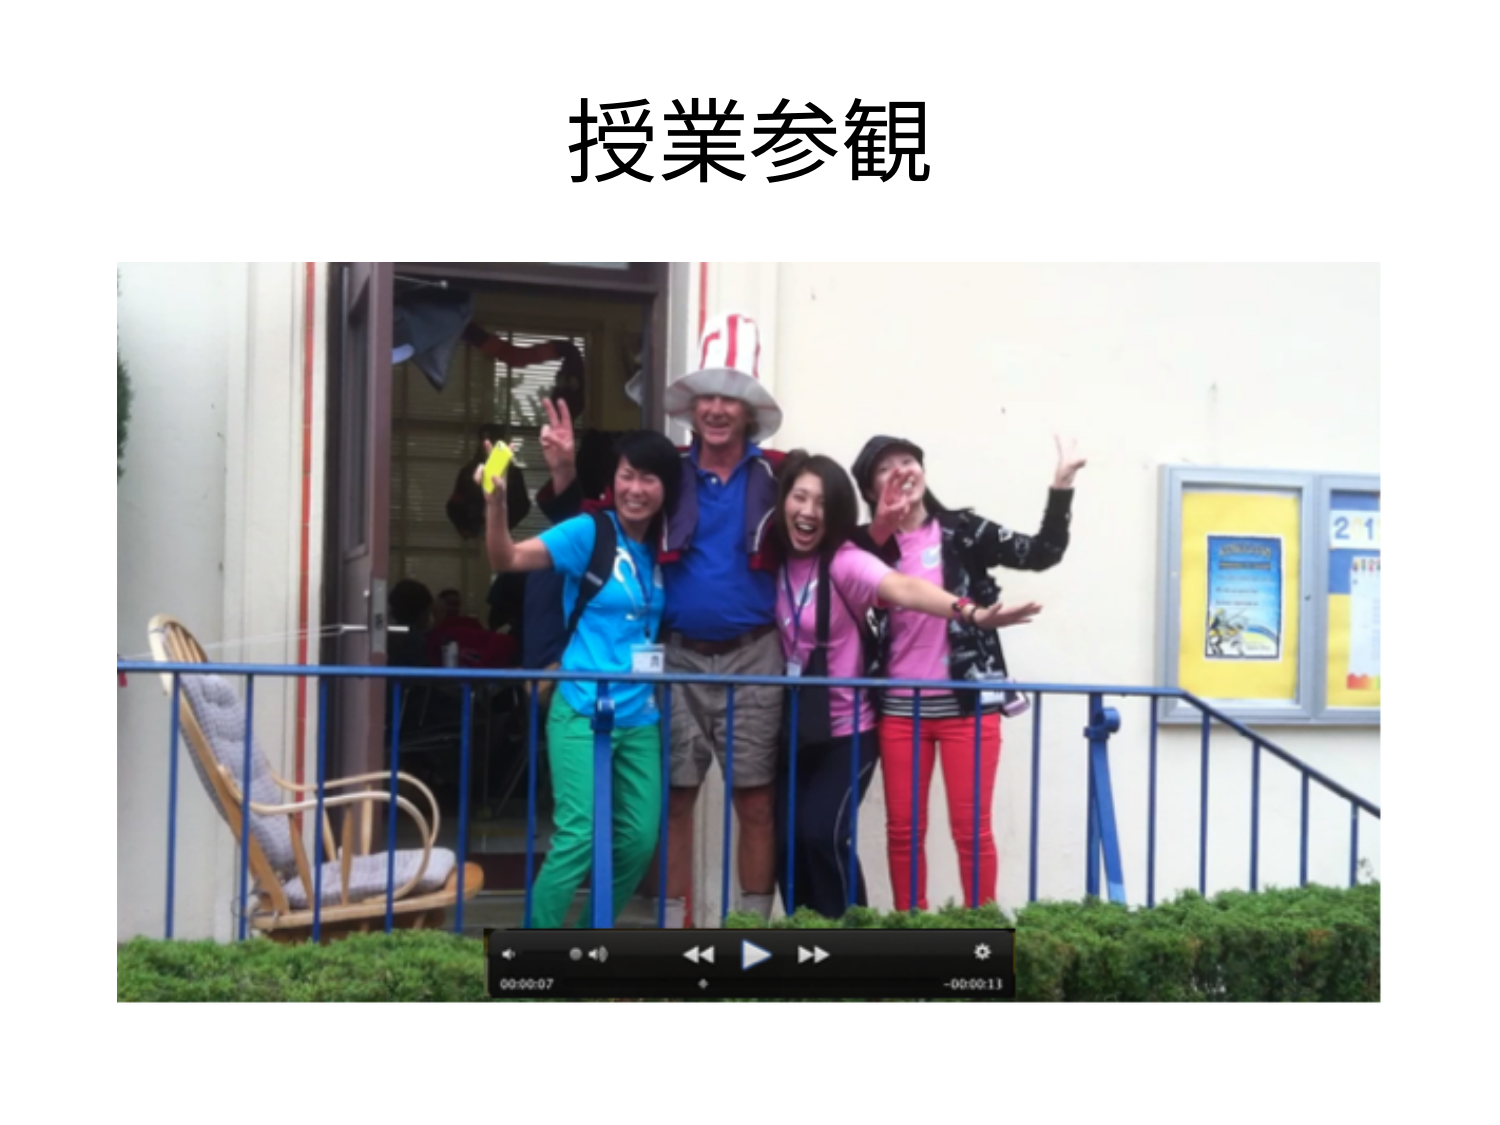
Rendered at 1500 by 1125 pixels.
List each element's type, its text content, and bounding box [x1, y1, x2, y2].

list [74, 262, 1426, 1006]
title 授業参観 [75, 45, 1425, 233]
